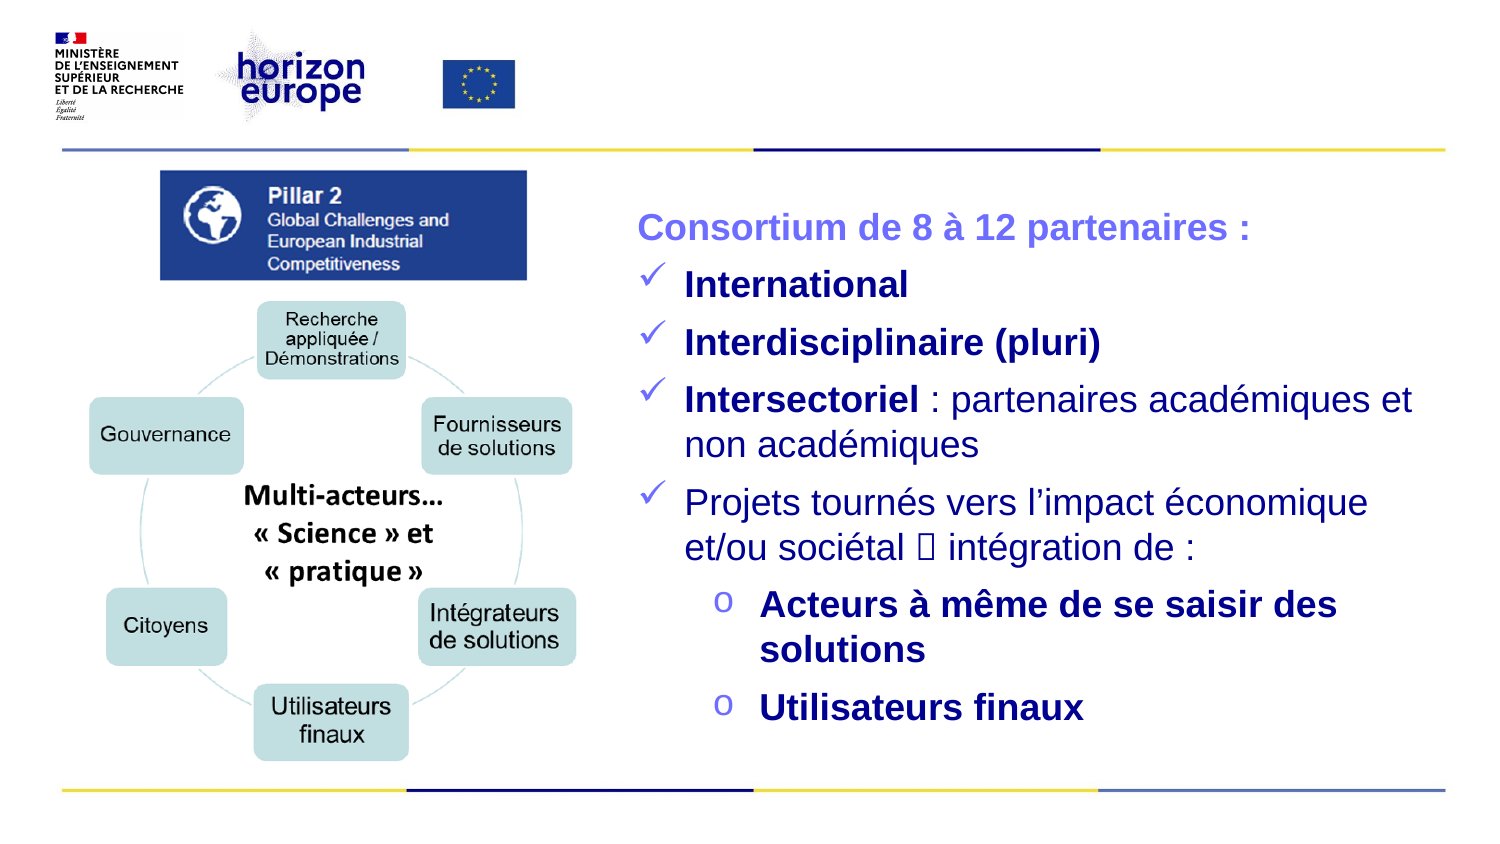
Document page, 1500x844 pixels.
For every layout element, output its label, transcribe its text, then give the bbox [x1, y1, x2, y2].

text_box Consortium de 8 à 12 partenaires : International Interdisciplinaire (pluri) Intersectoriel : partenaires académiques et non académiques Projets tournés vers l’impact économique et/ou sociétal  intégration de : Acteurs à même de se saisir des solutions Utilisateurs finaux [641, 195, 1434, 736]
picture [2, 1, 1500, 844]
